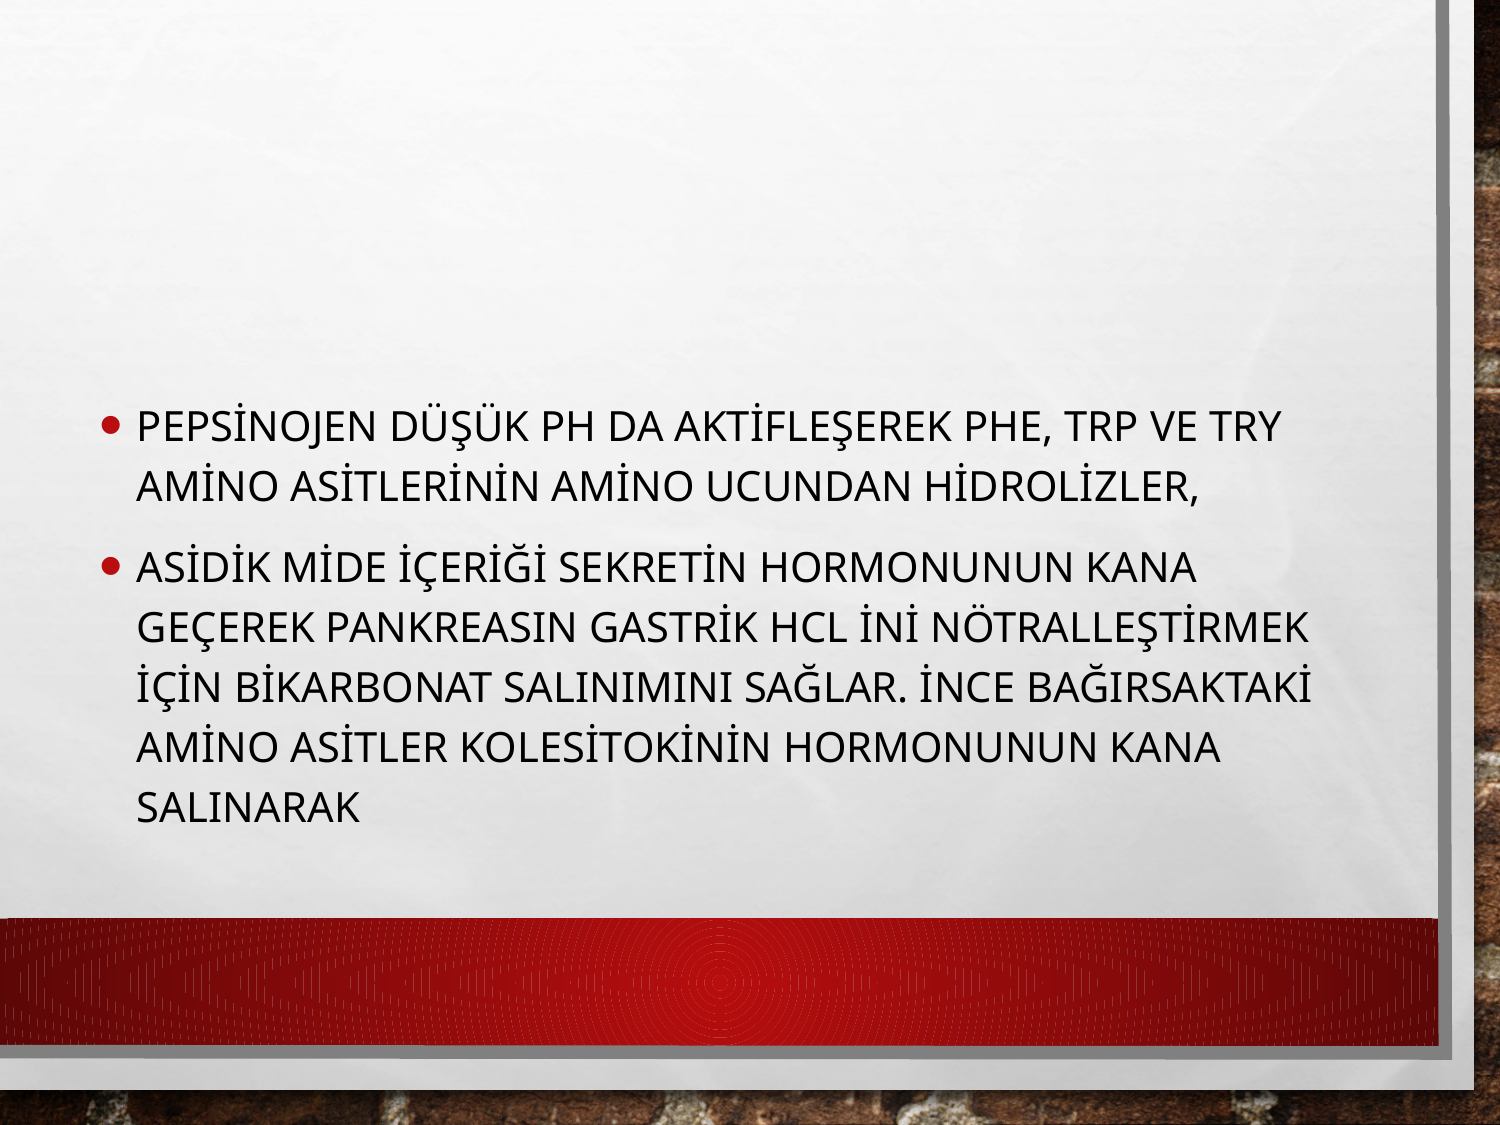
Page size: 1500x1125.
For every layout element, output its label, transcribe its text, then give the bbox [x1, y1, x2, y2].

picture [0, 0, 1500, 1125]
list Pepsinojen düşük pH da aktifleşerek Phe, Trp ve Try amino asitlerinin amino ucundan hidrolizler, Asidik mide içeriği sekretin hormonunun kana geçerek pankreasın gastrik HCl ini nötralleştirmek için bikarbonat salınımını sağlar. İnce bağırsaktaki amino asitler kolesitokinin hormonunun kana salınarak [84, 338, 1364, 882]
